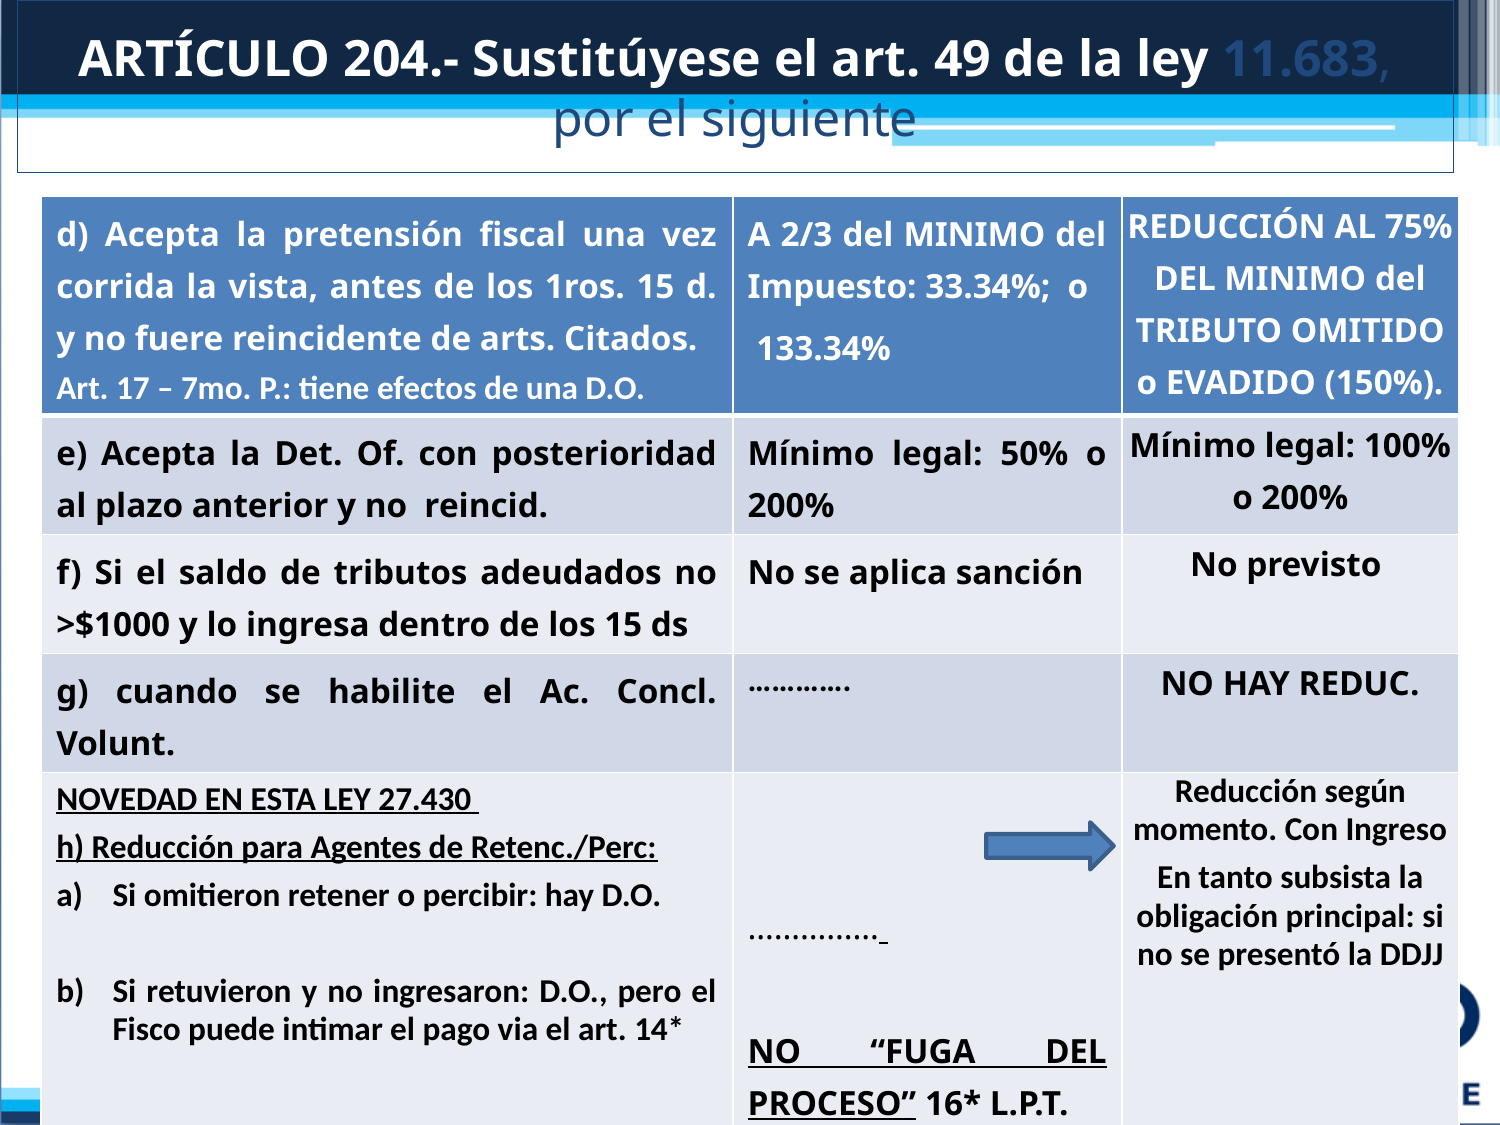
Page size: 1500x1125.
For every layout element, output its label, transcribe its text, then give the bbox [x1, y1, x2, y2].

table_cell g) cuando se habilite el Ac. Concl. Volunt. [42, 654, 732, 772]
table_header d) Acepta la pretensión fiscal una vez corrida la vista, antes de los 1ros. 15 d. y no fuere reincidente de arts. Citados. Art. 17 – 7mo. P.: tiene efectos de una D.O. [42, 197, 732, 413]
picture [0, 0, 1500, 1125]
title ARTÍCULO 204.- Sustitúyese el art. 49 de la ley 11.683, por el siguiente [17, 0, 1454, 173]
table_cell Mínimo legal: 50% o 200% [734, 418, 1121, 534]
text_box [984, 820, 1116, 872]
table_cell Mínimo legal: 100% o 200% [1123, 418, 1458, 534]
table_header REDUCCIÓN AL 75% DEL MINIMO del TRIBUTO OMITIDO o EVADIDO (150%). [1123, 197, 1458, 413]
table_cell …………. [734, 654, 1121, 772]
table_cell NO HAY REDUC. [1123, 654, 1458, 772]
table_header A 2/3 del MINIMO del Impuesto: 33.34%; o 133.34% [734, 197, 1121, 413]
table_cell No se aplica sanción [734, 535, 1121, 653]
table_cell …………… NO “FUGA DEL PROCESO” 16* L.P.T. [734, 773, 1121, 1125]
table_cell No previsto [1123, 535, 1458, 653]
slide_number 25 [1074, 1042, 1425, 1103]
table_cell NOVEDAD EN ESTA LEY 27.430 h) Reducción para Agentes de Retenc./Perc: Si omitieron retener o percibir: hay D.O. Si retuvieron y no ingresaron: D.O., pero el Fisco puede intimar el pago via el art. 14* [42, 773, 732, 1125]
table_cell Reducción según momento. Con Ingreso En tanto subsista la obligación principal: si no se presentó la DDJJ [1123, 773, 1458, 1125]
table_cell e) Acepta la Det. Of. con posterioridad al plazo anterior y no reincid. [42, 418, 732, 534]
table_cell f) Si el saldo de tributos adeudados no >$1000 y lo ingresa dentro de los 15 ds [42, 535, 732, 653]
